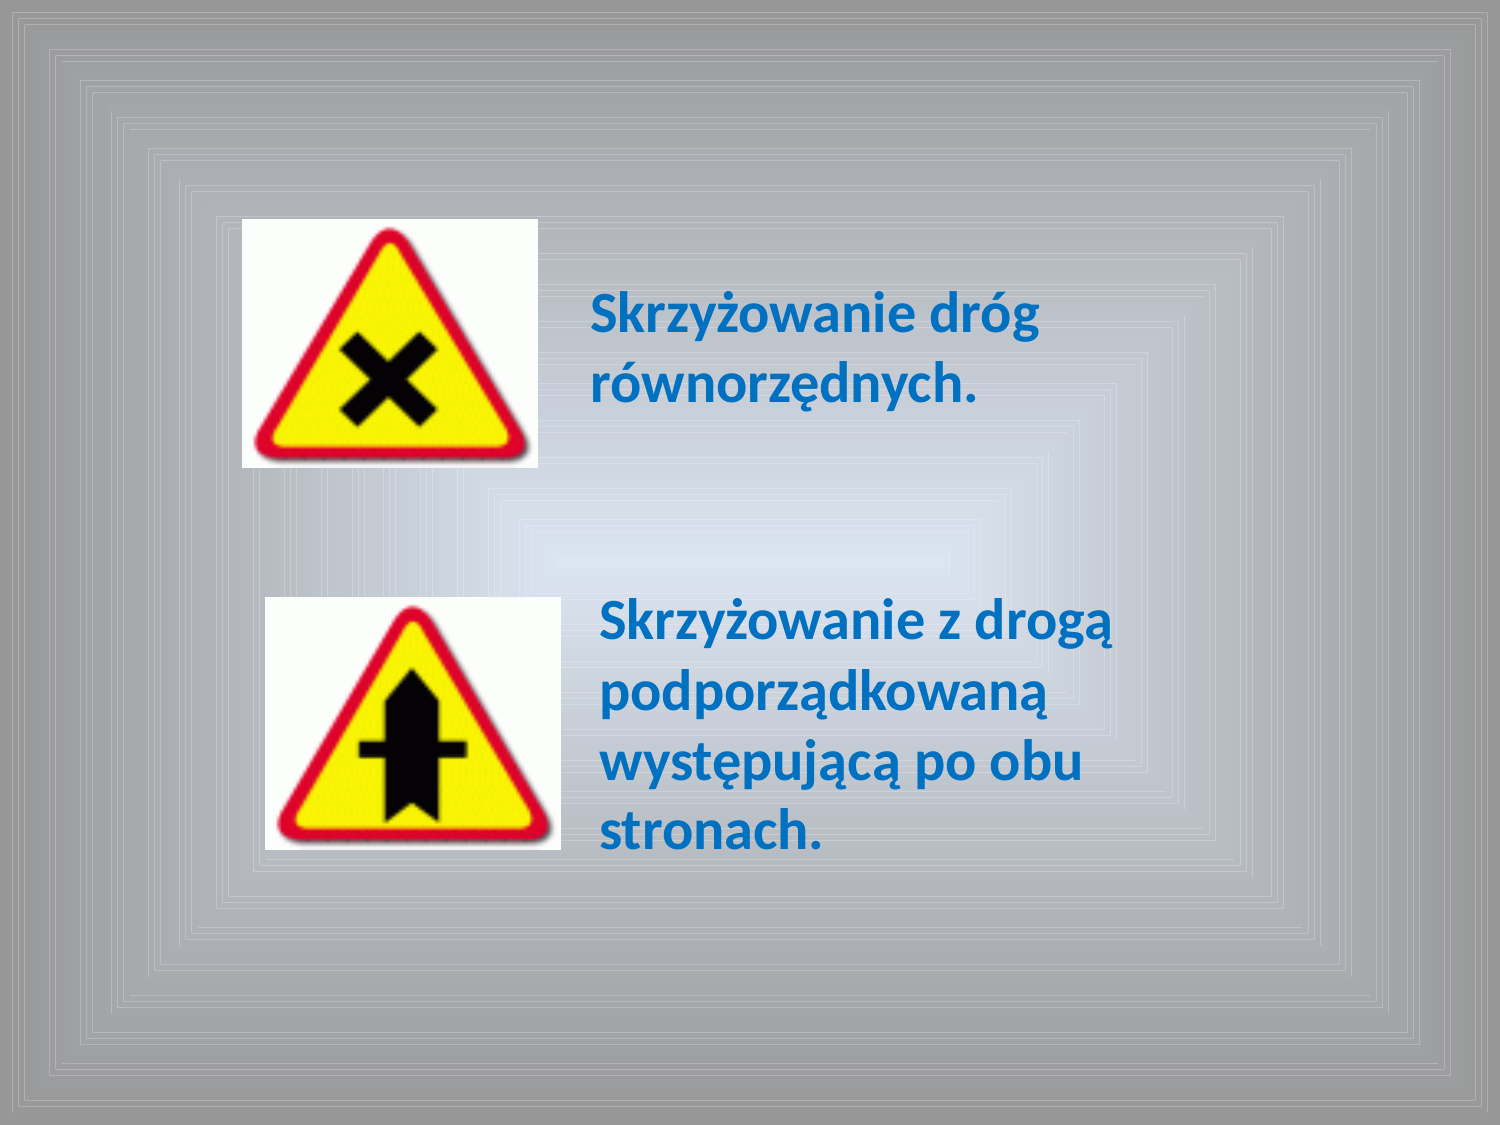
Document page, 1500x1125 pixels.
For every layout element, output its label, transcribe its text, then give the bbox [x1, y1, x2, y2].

picture [241, 219, 538, 469]
text_box Skrzyżowanie dróg równorzędnych. [575, 267, 1068, 422]
text_box Skrzyżowanie z drogą podporządkowaną występującą po obu stronach. [584, 574, 1335, 869]
picture [265, 597, 562, 850]
